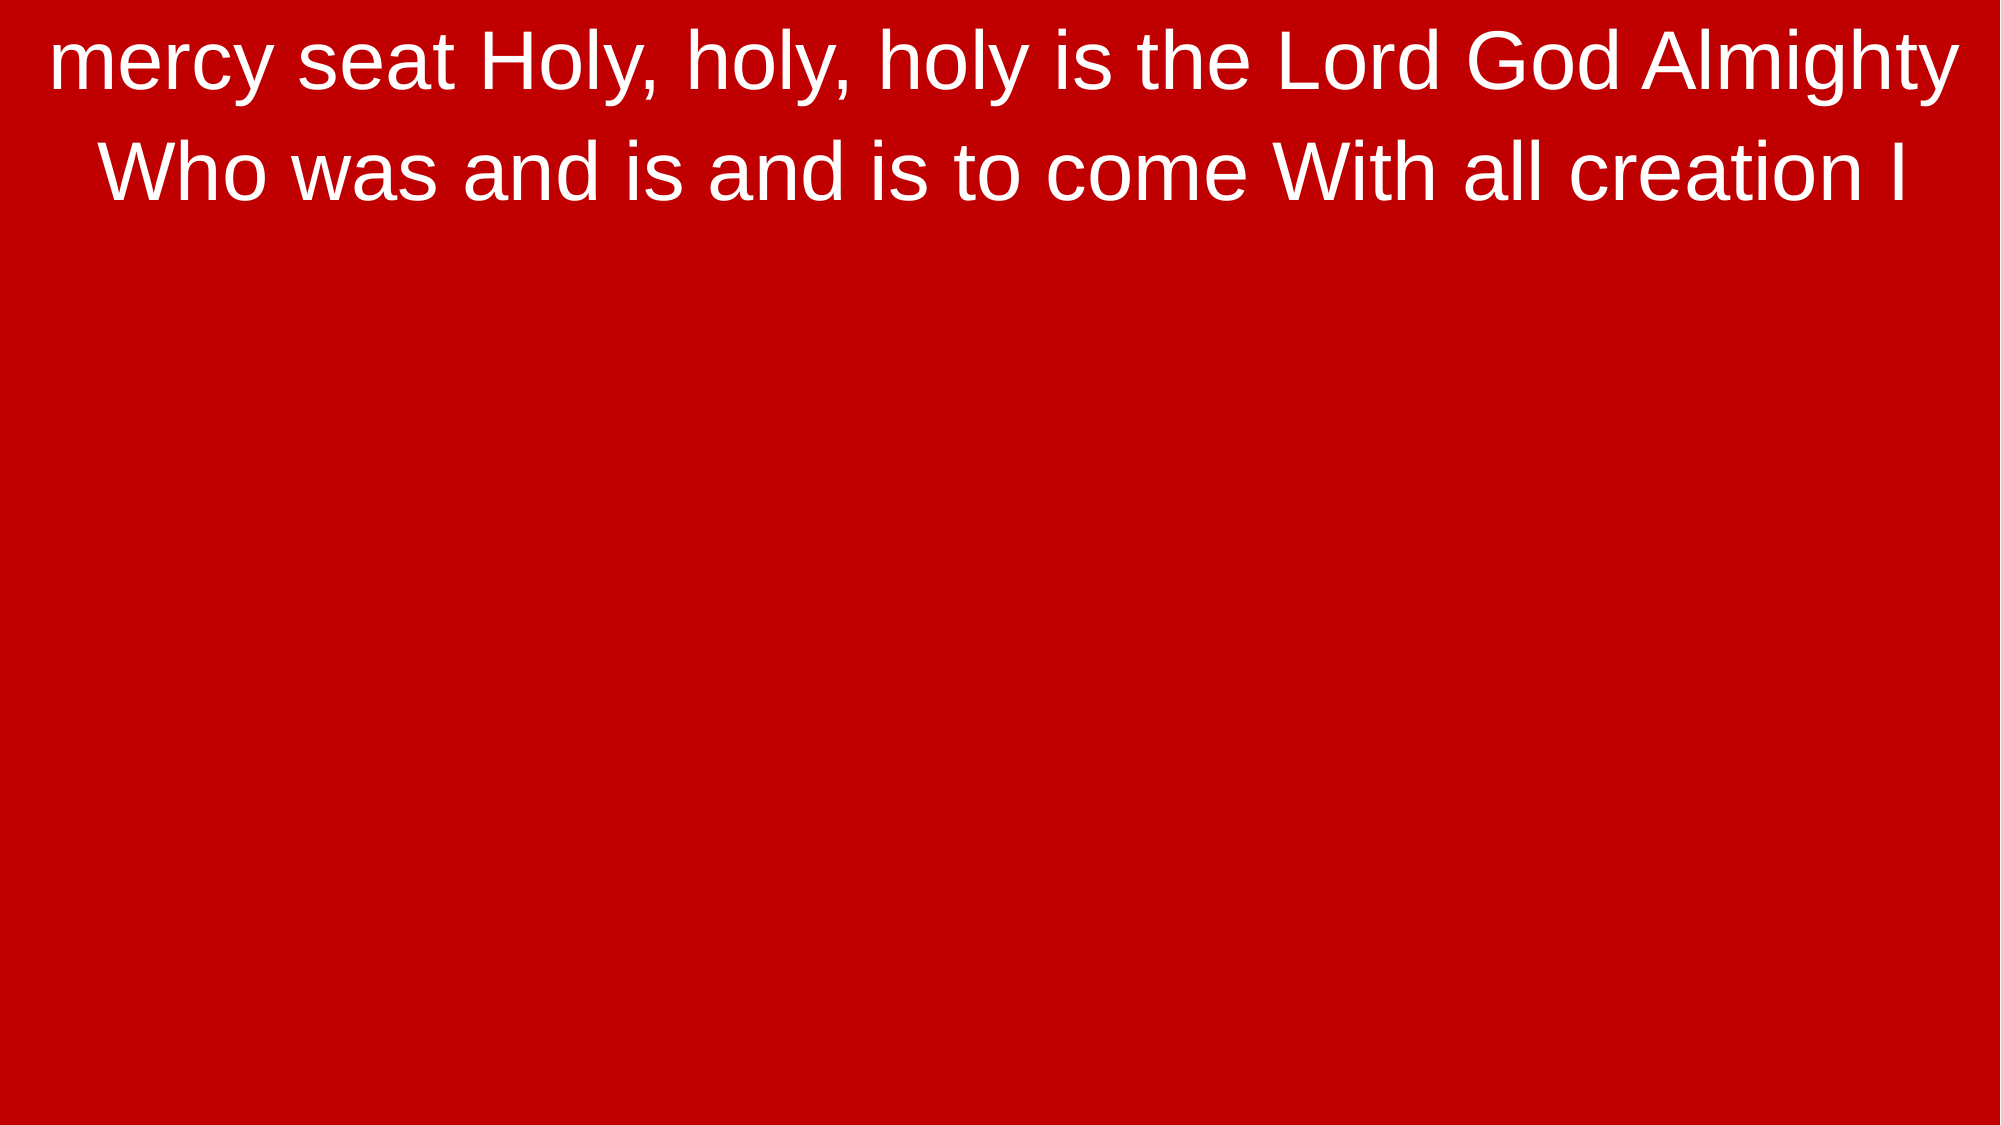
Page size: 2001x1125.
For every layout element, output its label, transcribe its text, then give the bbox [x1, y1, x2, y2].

list mercy seat Holy, holy, holy is the Lord God Almighty Who was and is and is to come With all creation I [10, 9, 2000, 784]
